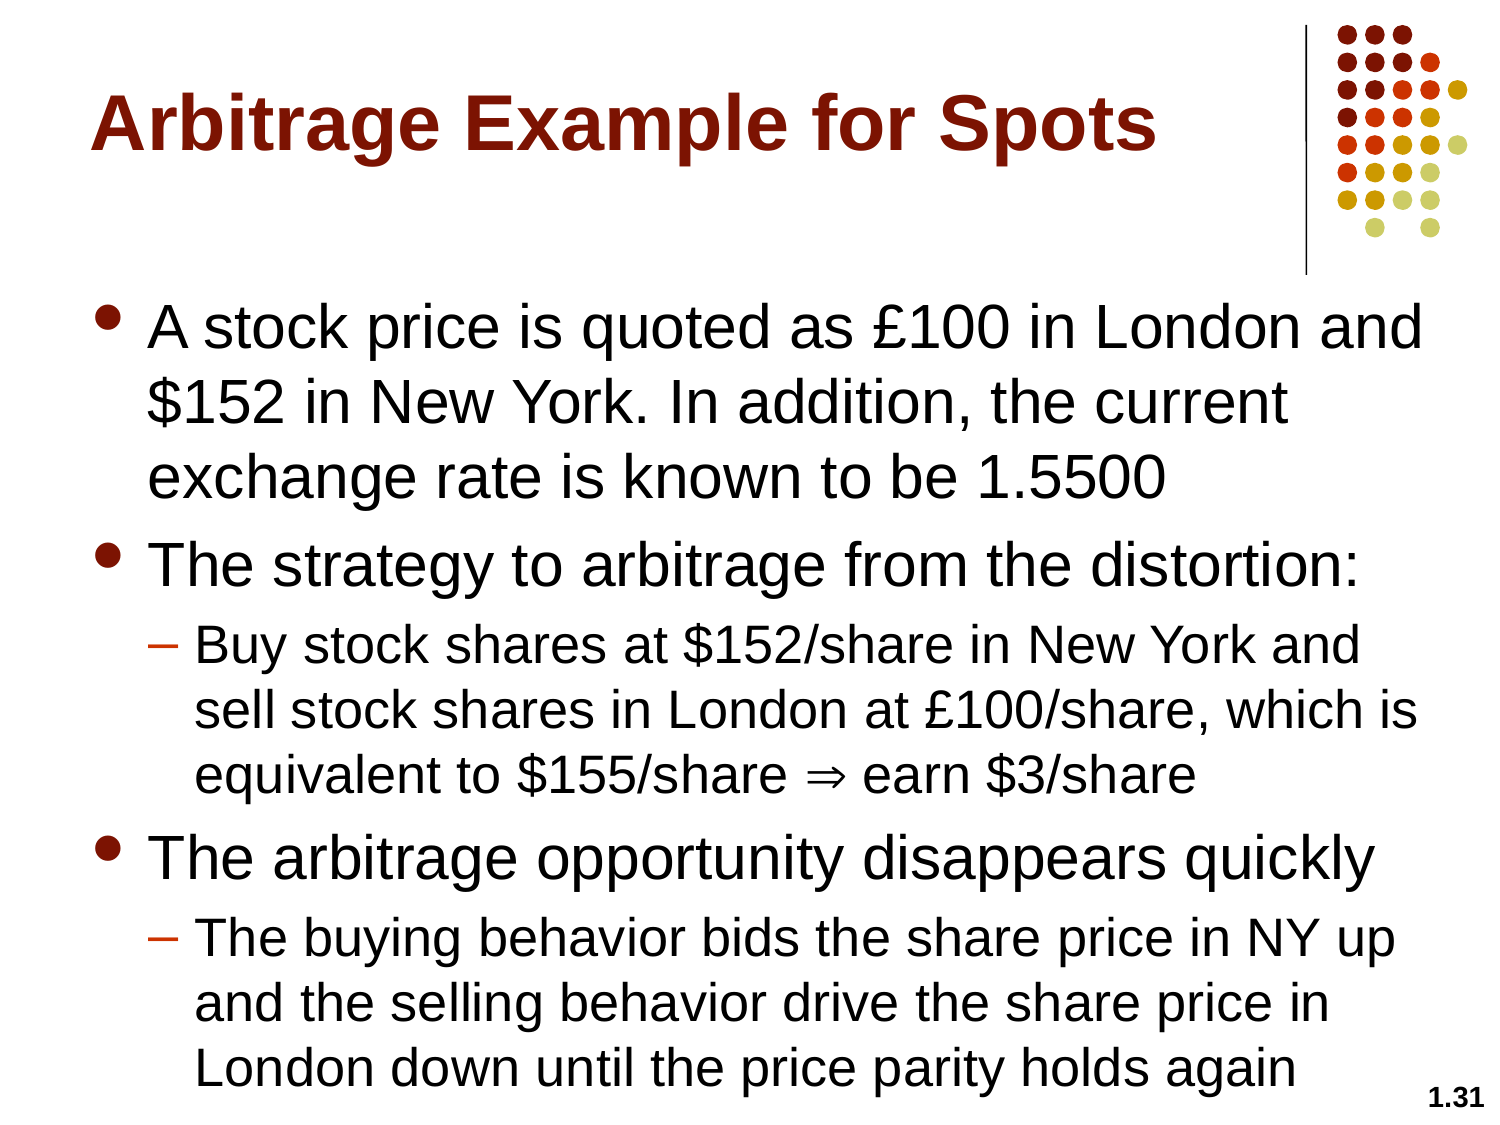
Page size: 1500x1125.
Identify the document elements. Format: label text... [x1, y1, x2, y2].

list A stock price is quoted as £100 in London and $152 in New York. In addition, the current exchange rate is known to be 1.5500 The strategy to arbitrage from the distortion: Buy stock shares at $152/share in New York and sell stock shares in London at £100/share, which is equivalent to $155/share  earn $3/share The arbitrage opportunity disappears quickly The buying behavior bids the share price in NY up and the selling behavior drive the share price in London down until the price parity holds again [76, 278, 1447, 1106]
title Arbitrage Example for Spots [75, 42, 1313, 196]
slide_number 1.31 [1149, 1070, 1500, 1125]
